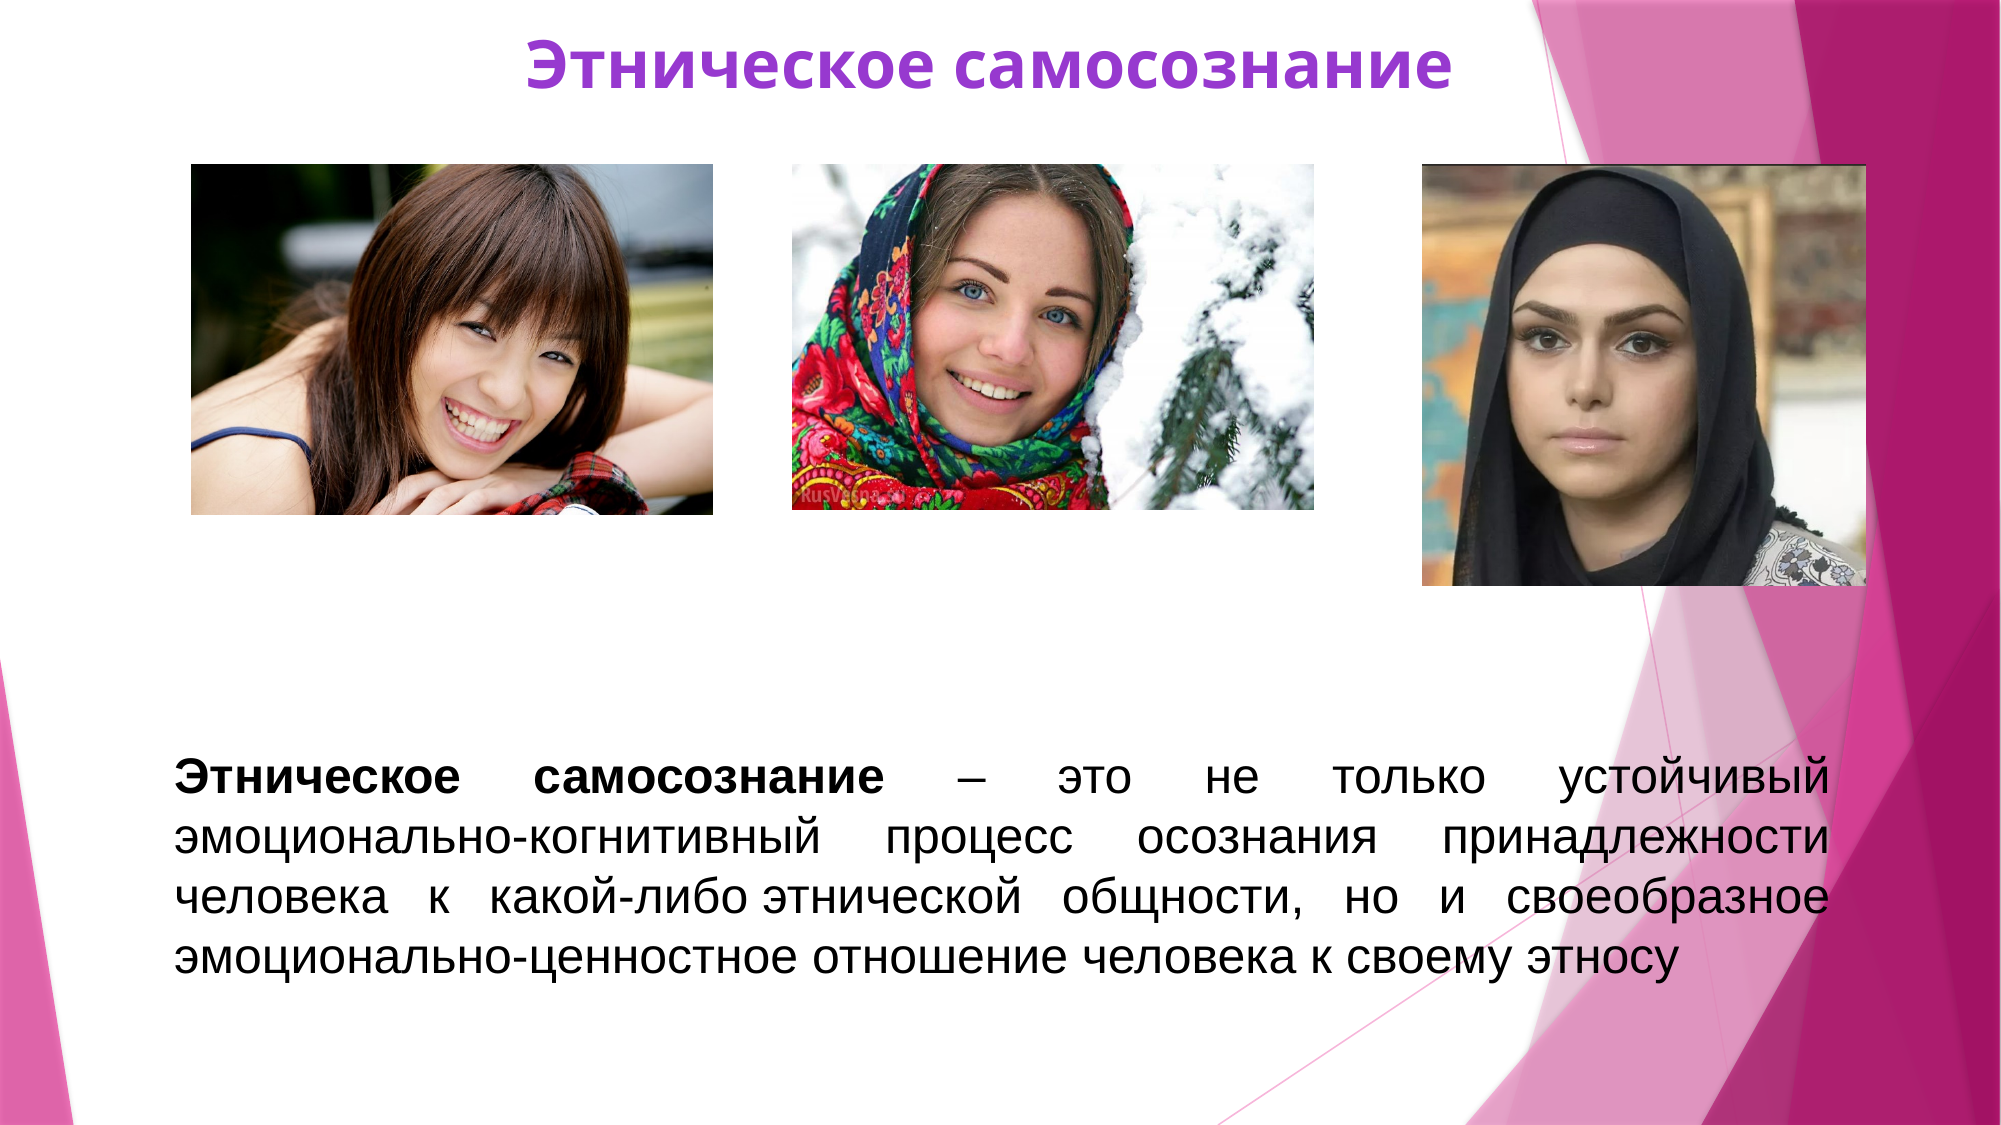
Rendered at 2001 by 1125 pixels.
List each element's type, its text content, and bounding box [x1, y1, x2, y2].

picture [1422, 163, 1867, 587]
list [190, 163, 714, 515]
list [792, 163, 1315, 511]
text_box Этническое самосознание – это не только устойчивый эмоционально-когнитивный процесс осознания принадлежности человека к какой-либо этнической общности, но и своеобразное эмоционально-ценностное отношение человека к своему этносу [159, 735, 1846, 991]
text_box Этническое самосознание [510, 14, 1645, 109]
